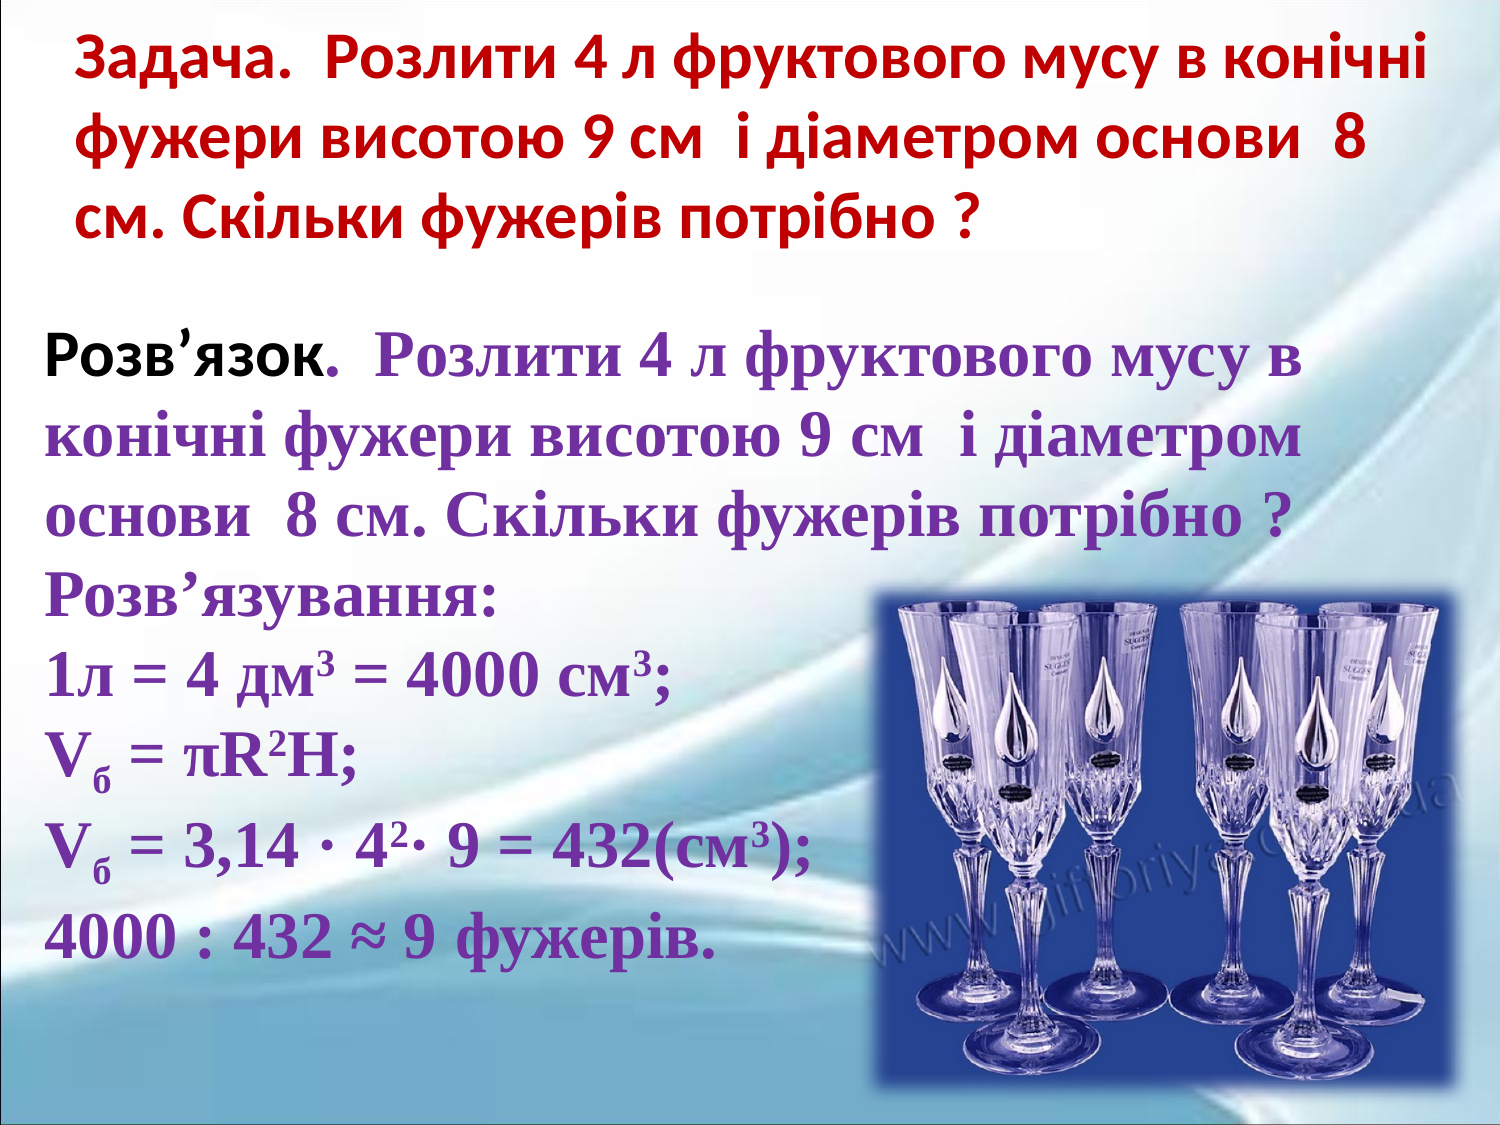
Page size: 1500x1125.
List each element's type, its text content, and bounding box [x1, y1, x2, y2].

picture [0, 0, 1500, 1125]
text_box Задача. Розлити 4 л фруктового мусу в конічні фужери висотою 9 см і діаметром основи 8 см. Скільки фужерів потрібно ? [59, 4, 1469, 259]
text_box Розв’язок. Розлити 4 л фруктового мусу в конічні фужери висотою 9 см і діаметром основи 8 см. Скільки фужерів потрібно ? Розв’язування: 1л = 4 дм3 = 4000 см3; Vб = πR2H; Vб = 3,14 · 42· 9 = 432(см3); 4000 : 432 ≈ 9 фужерів. [29, 302, 1341, 980]
